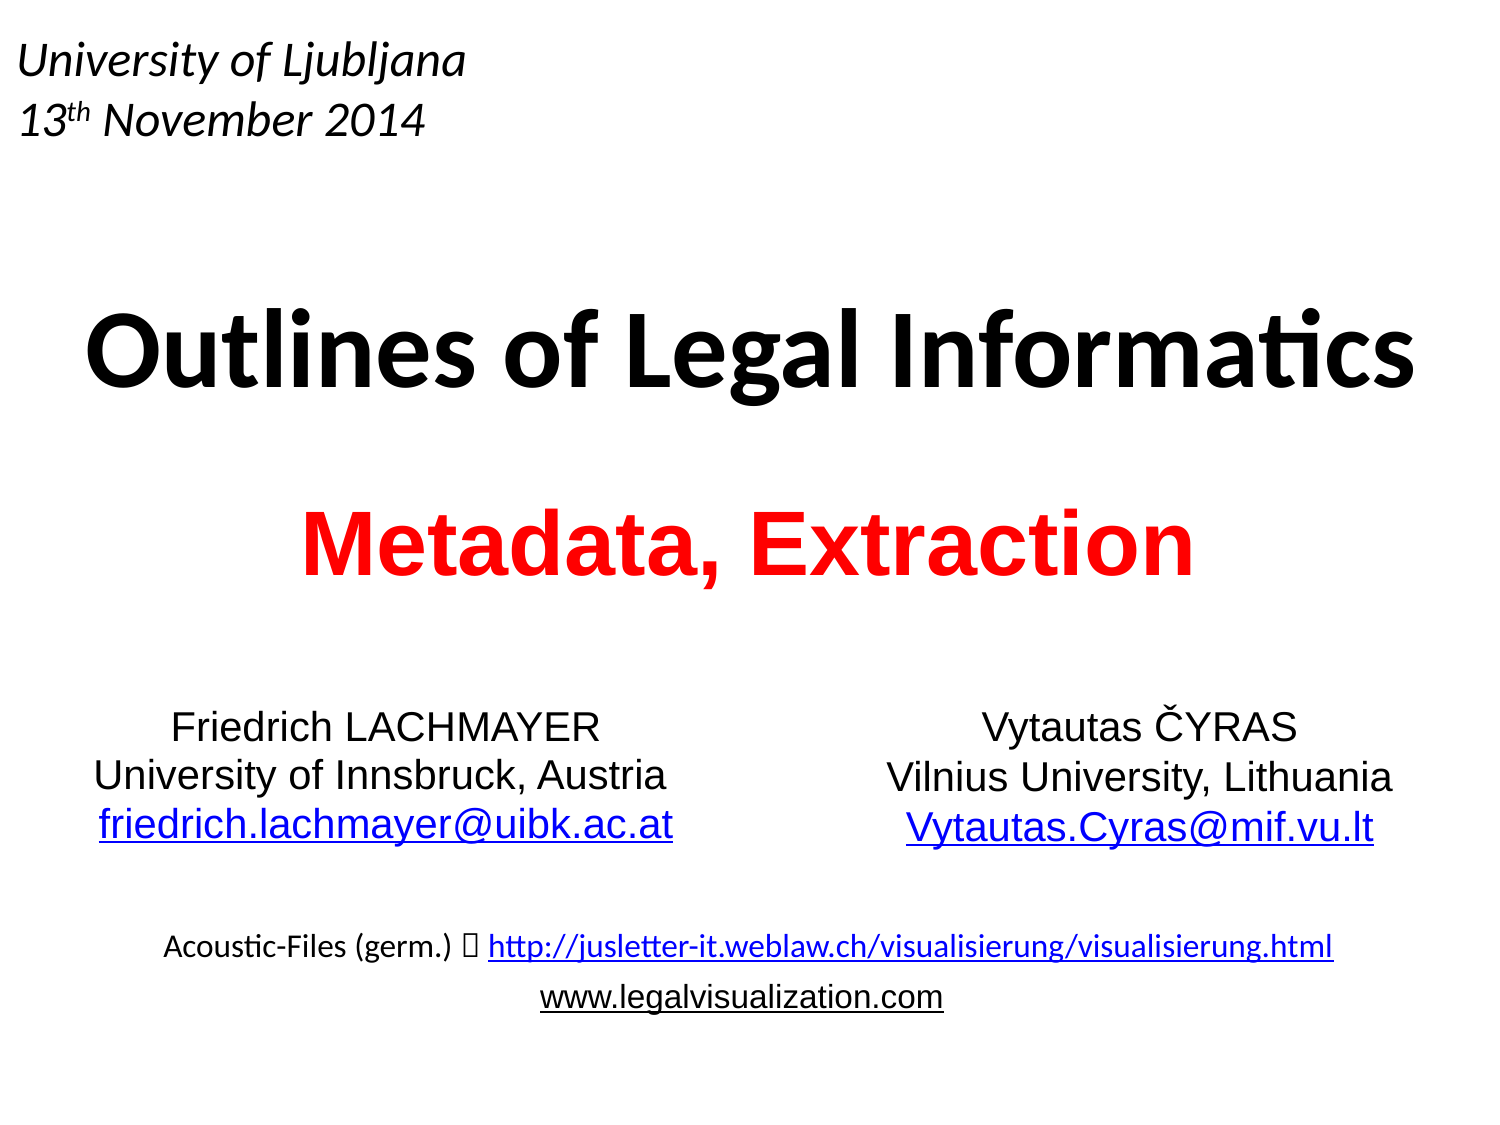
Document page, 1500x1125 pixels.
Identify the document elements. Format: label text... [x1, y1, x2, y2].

text_box Outlines of Legal Informatics [1, 267, 1500, 417]
text_box Vytautas ČYRAS Vilnius University, Lithuania Vytautas.Cyras@mif.vu.lt [780, 692, 1499, 914]
text_box Acoustic-Files (germ.)  http://jusletter-it.weblaw.ch/visualisierung/visualisierung.html [0, 917, 1497, 972]
text_box Friedrich LACHMAYER University of Innsbruck, Austria friedrich.lachmayer@uibk.ac.at [13, 702, 759, 904]
text_box University of Ljubljana 13th November 2014 [1, 19, 1500, 154]
text_box Metadata, Extraction [0, 476, 1499, 601]
text_box www.legalvisualization.com [0, 975, 1493, 1031]
